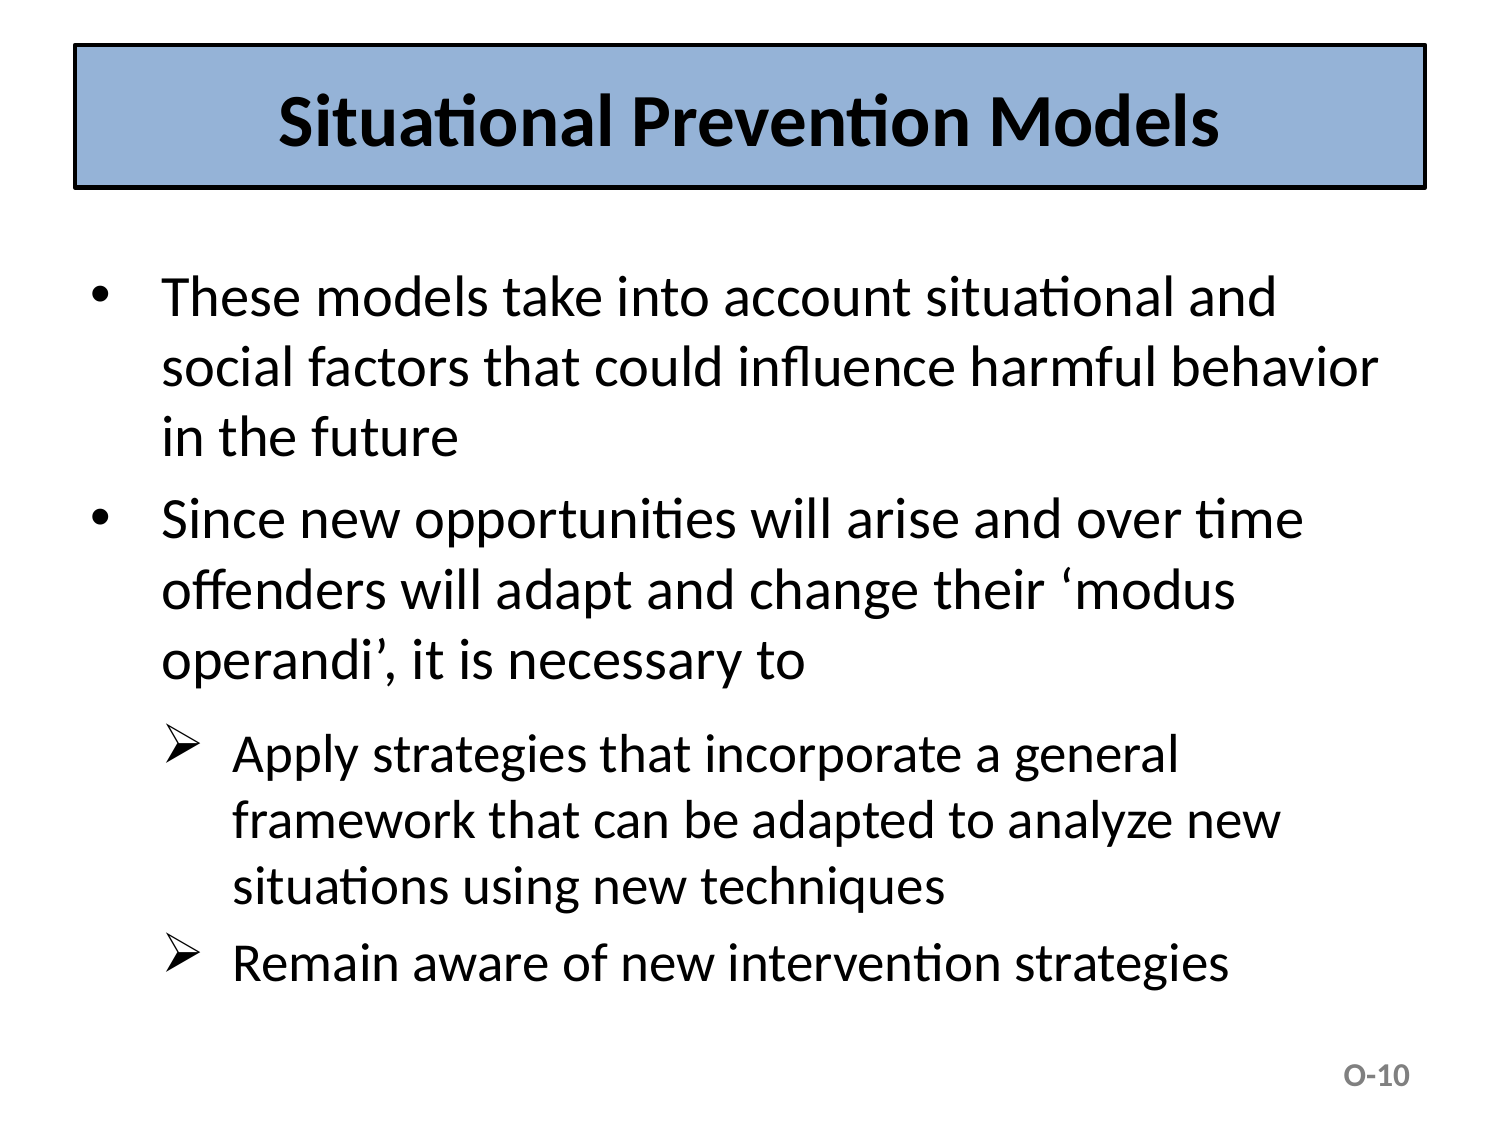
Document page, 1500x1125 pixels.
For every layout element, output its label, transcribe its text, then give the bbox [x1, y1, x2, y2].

title Situational Prevention Models [75, 45, 1425, 188]
list These models take into account situational and social factors that could influence harmful behavior in the future Since new opportunities will arise and over time offenders will adapt and change their ‘modus operandi’, it is necessary to Apply strategies that incorporate a general framework that can be adapted to analyze new situations using new techniques Remain aware of new intervention strategies [75, 249, 1425, 1005]
slide_number O-10 [1074, 1042, 1425, 1103]
